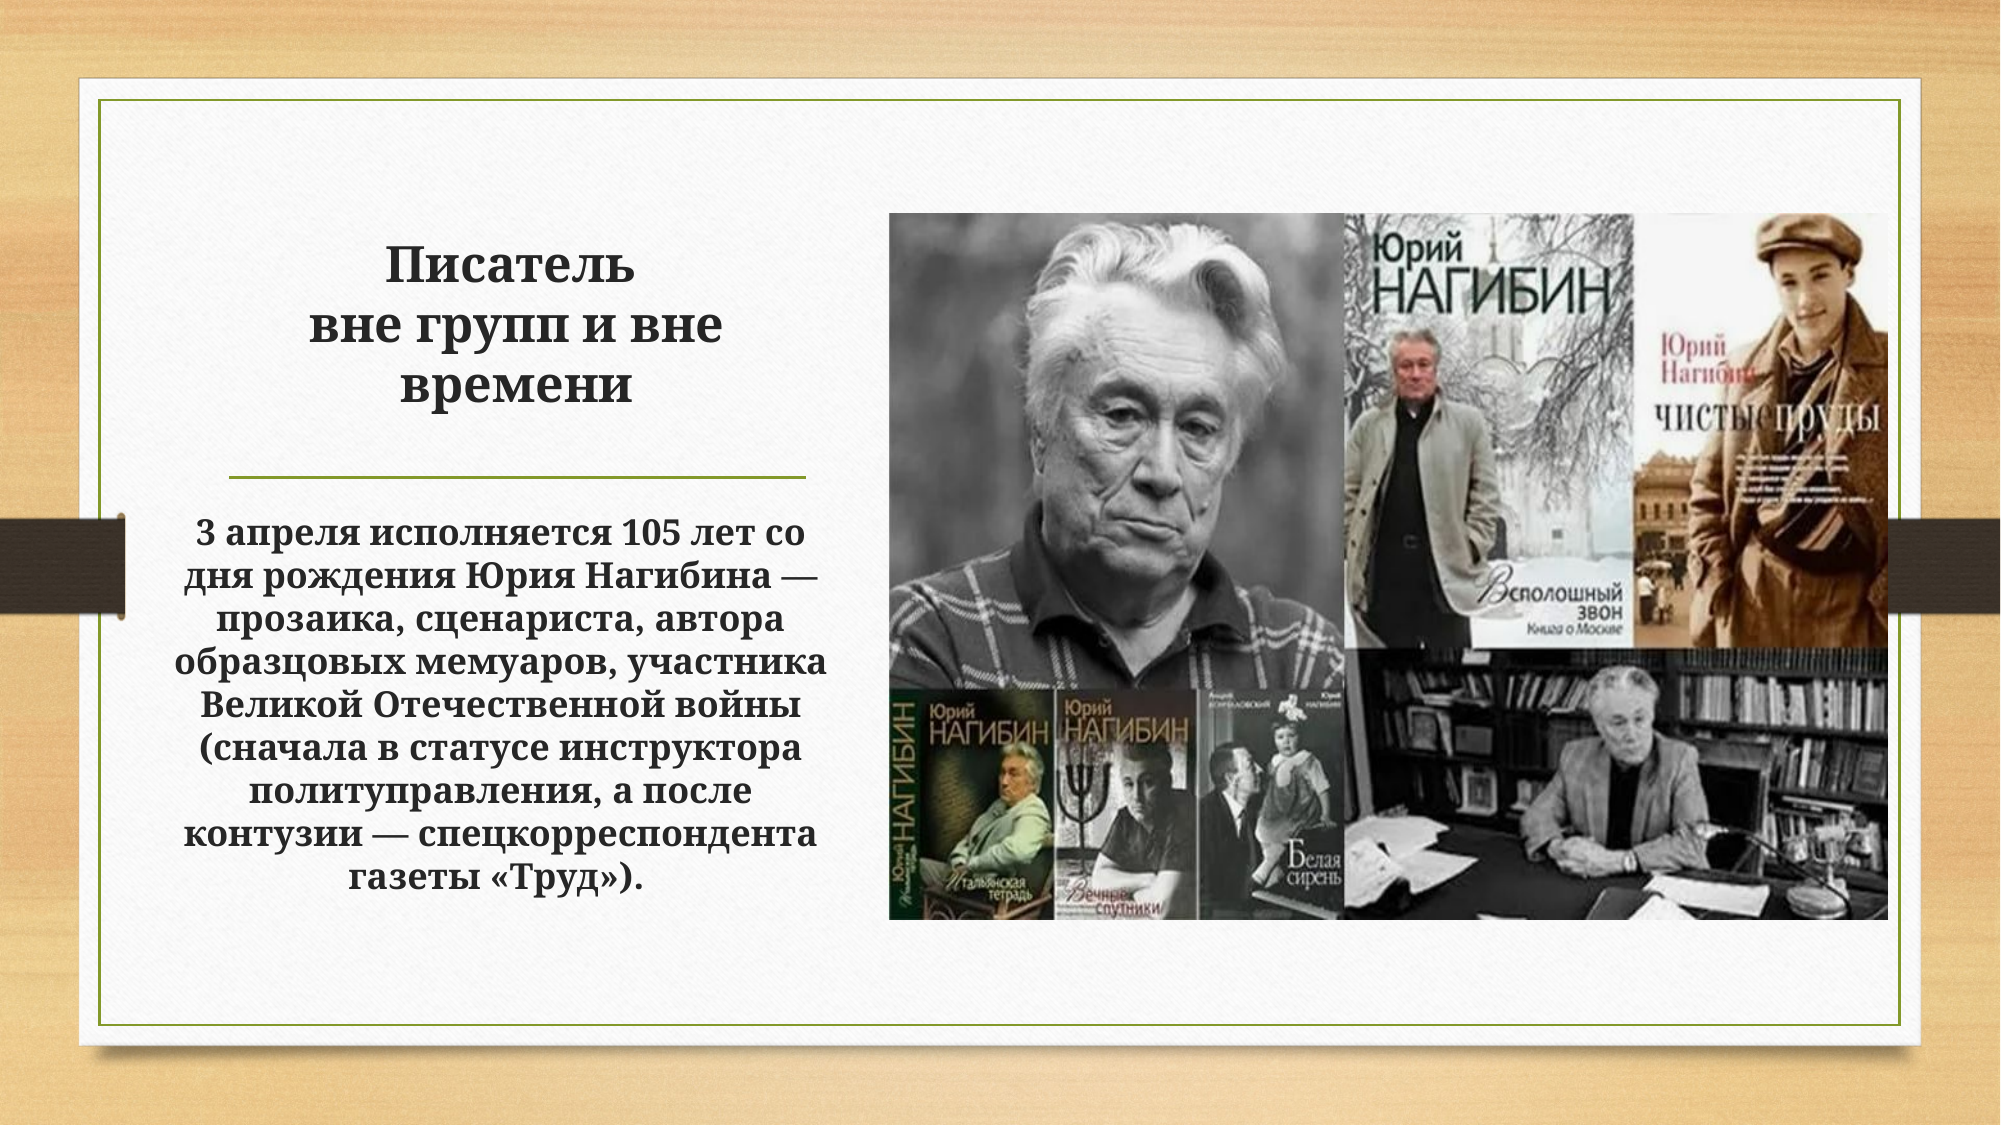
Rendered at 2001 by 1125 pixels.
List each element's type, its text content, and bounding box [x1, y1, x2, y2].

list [888, 212, 1888, 921]
list 3 апреля исполняется 105 лет со дня рождения Юрия Нагибина — прозаика, сценариста, автора образцовых мемуаров, участника Великой Отечественной войны (сначала в статусе инструктора политуправления, а после контузии — спецкорреспондента газеты «Труд»). [157, 502, 845, 1010]
title Писатель вне групп и вне времени [211, 255, 822, 481]
picture [0, 0, 2001, 1125]
